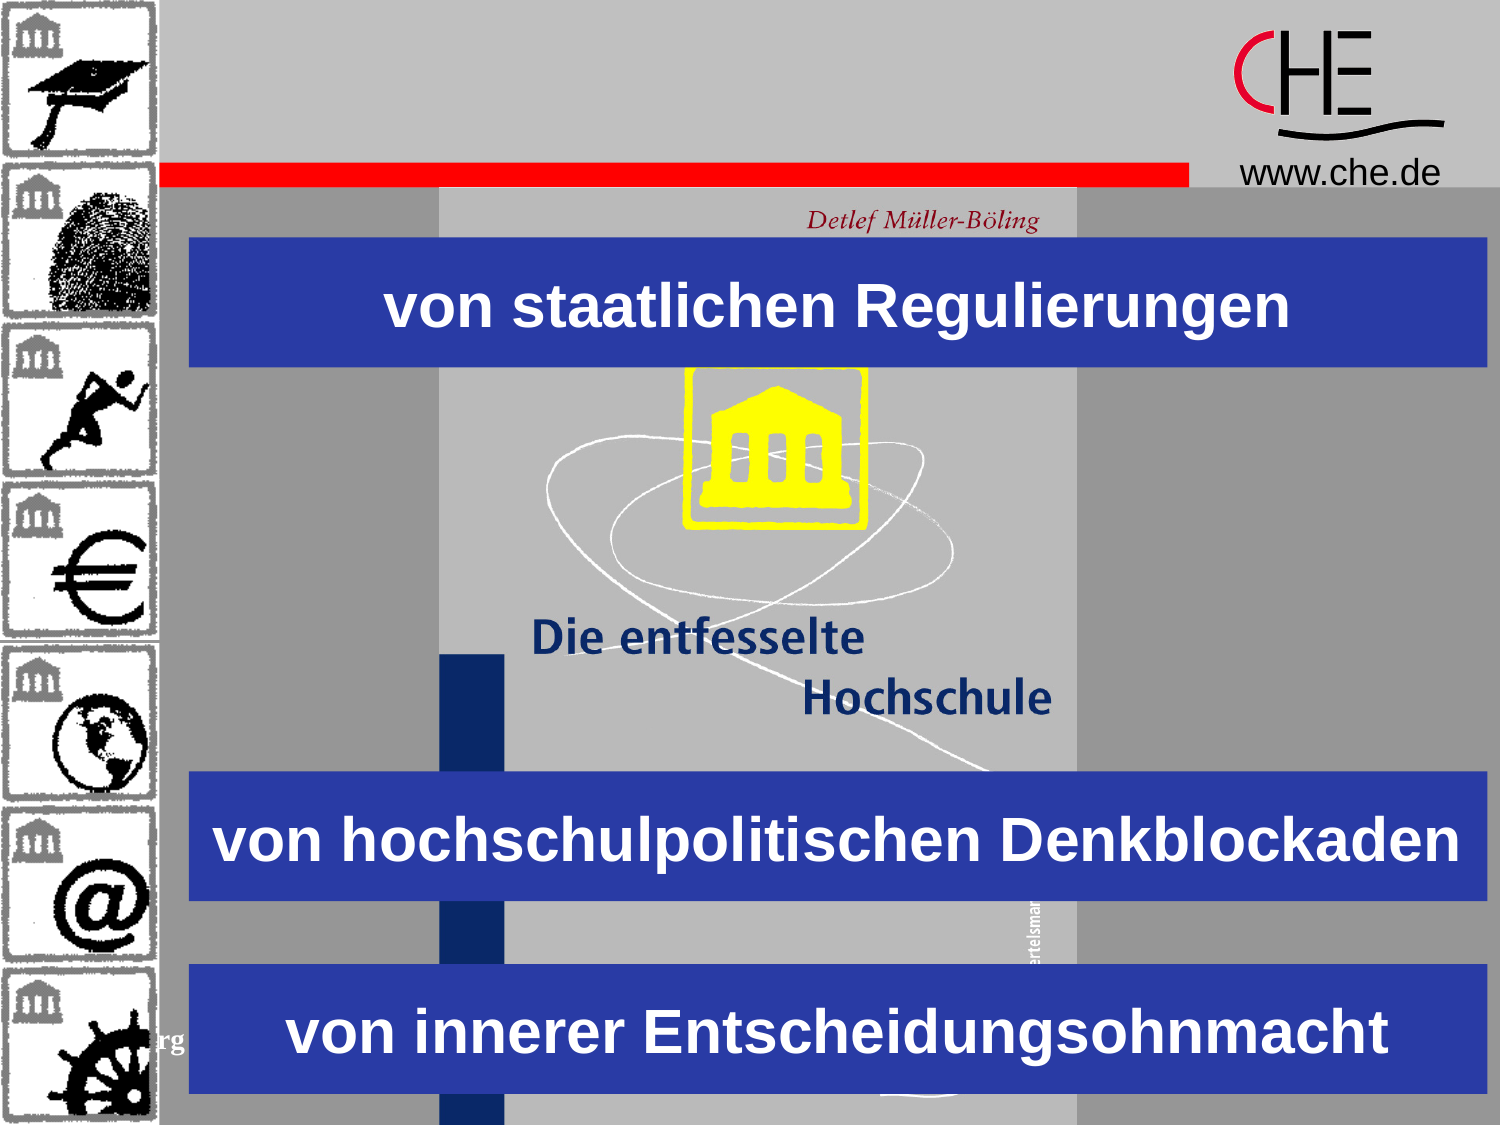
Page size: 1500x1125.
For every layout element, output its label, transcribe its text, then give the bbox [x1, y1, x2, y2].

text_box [0, 965, 160, 1125]
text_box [0, 0, 160, 160]
text_box von hochschulpolitischen Denkblockaden [1077, 771, 1488, 902]
text_box von innerer Entscheidungsohnmacht [188, 964, 439, 1094]
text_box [0, 321, 160, 479]
text_box von hochschulpolitischen Denkblockaden [188, 771, 439, 902]
slide_number 22 [1362, 1094, 1450, 1100]
text_box von staatlichen Regulierungen [1077, 237, 1488, 368]
text_box [1262, 24, 1475, 100]
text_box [0, 643, 160, 804]
text_box von staatlichen Regulierungen [188, 237, 439, 368]
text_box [0, 479, 160, 640]
picture [1233, 27, 1446, 143]
text_box von innerer Entscheidungsohnmacht [1077, 964, 1488, 1094]
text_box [0, 160, 160, 321]
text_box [0, 804, 160, 965]
picture [439, 187, 1077, 1125]
